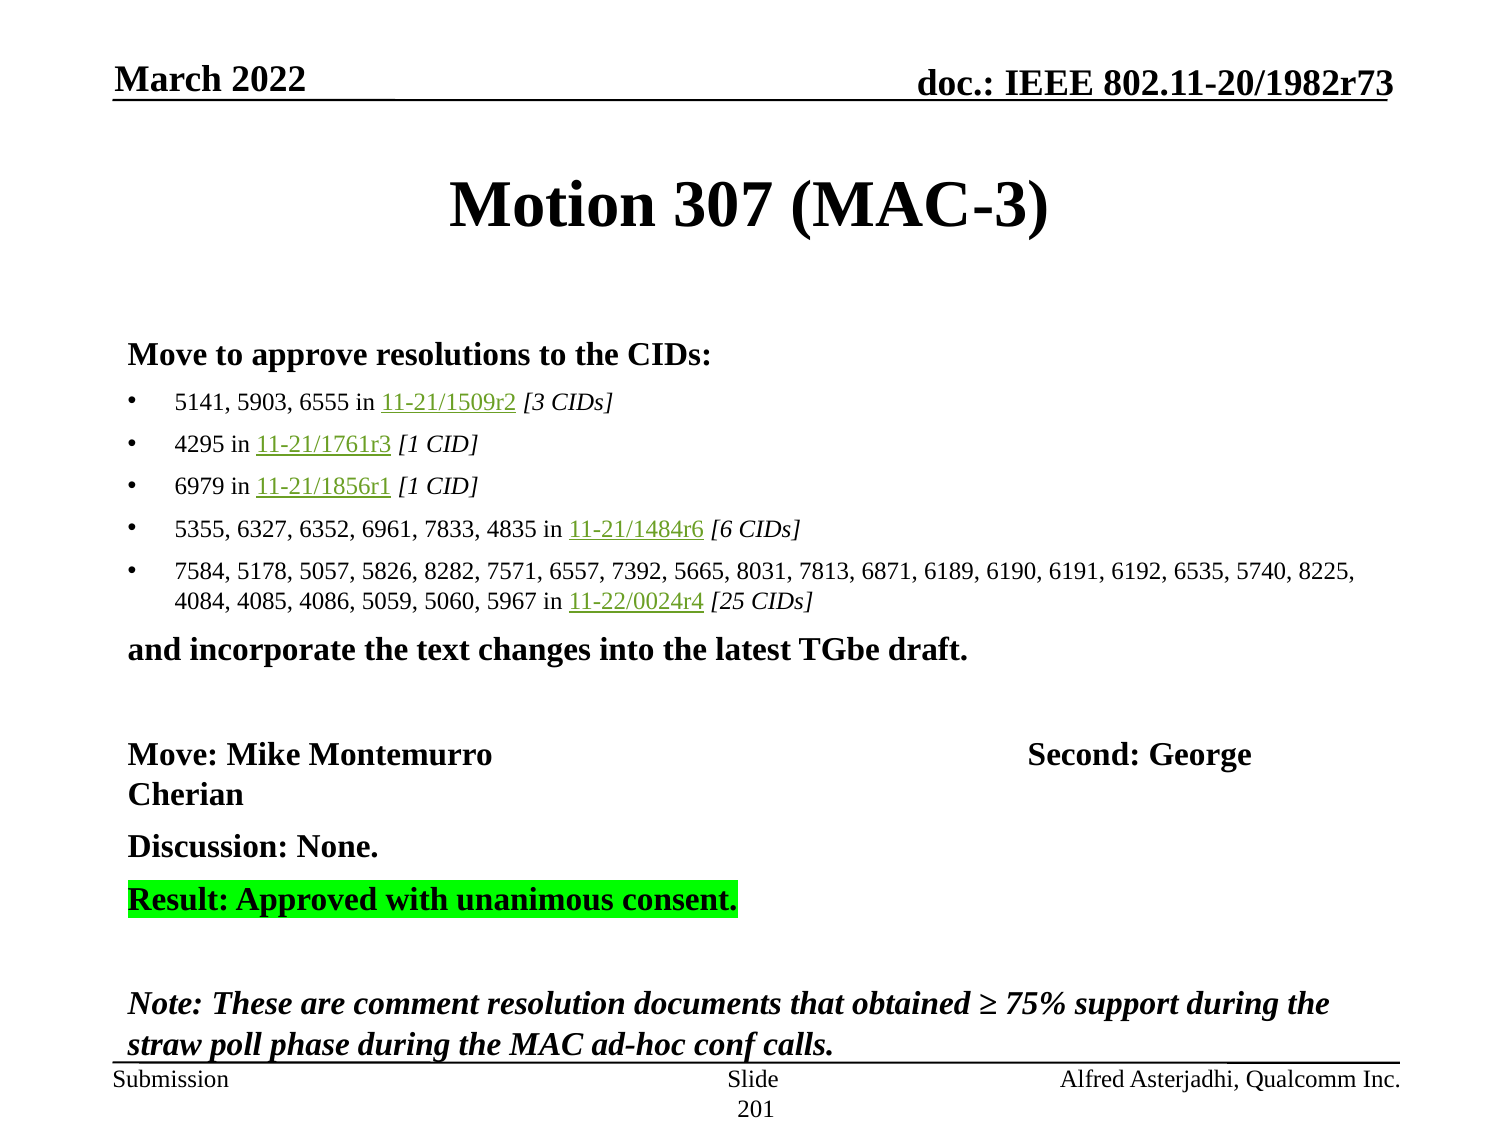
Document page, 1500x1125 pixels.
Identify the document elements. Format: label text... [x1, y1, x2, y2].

title Motion 307 (MAC-3) [112, 112, 1388, 288]
list Move to approve resolutions to the CIDs: 5141, 5903, 6555 in 11-21/1509r2 [3 CIDs] 4295 in 11-21/1761r3 [1 CID] 6979 in 11-21/1856r1 [1 CID] 5355, 6327, 6352, 6961, 7833, 4835 in 11-21/1484r6 [6 CIDs] 7584, 5178, 5057, 5826, 8282, 7571, 6557, 7392, 5665, 8031, 7813, 6871, 6189, 6190, 6191, 6192, 6535, 5740, 8225, 4084, 4085, 4086, 5059, 5060, 5967 in 11-22/0024r4 [25 CIDs] and incorporate the text changes into the latest TGbe draft. Move: Mike Montemurro Second: George Cherian Discussion: None. Result: Approved with unanimous consent. Note: These are comment resolution documents that obtained ≥ 75% support during the straw poll phase during the MAC ad-hoc conf calls. [112, 324, 1388, 1063]
footer Alfred Asterjadhi, Qualcomm Inc. [878, 1061, 1402, 1093]
slide_number Slide 201 [712, 1061, 800, 1123]
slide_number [114, 54, 423, 100]
